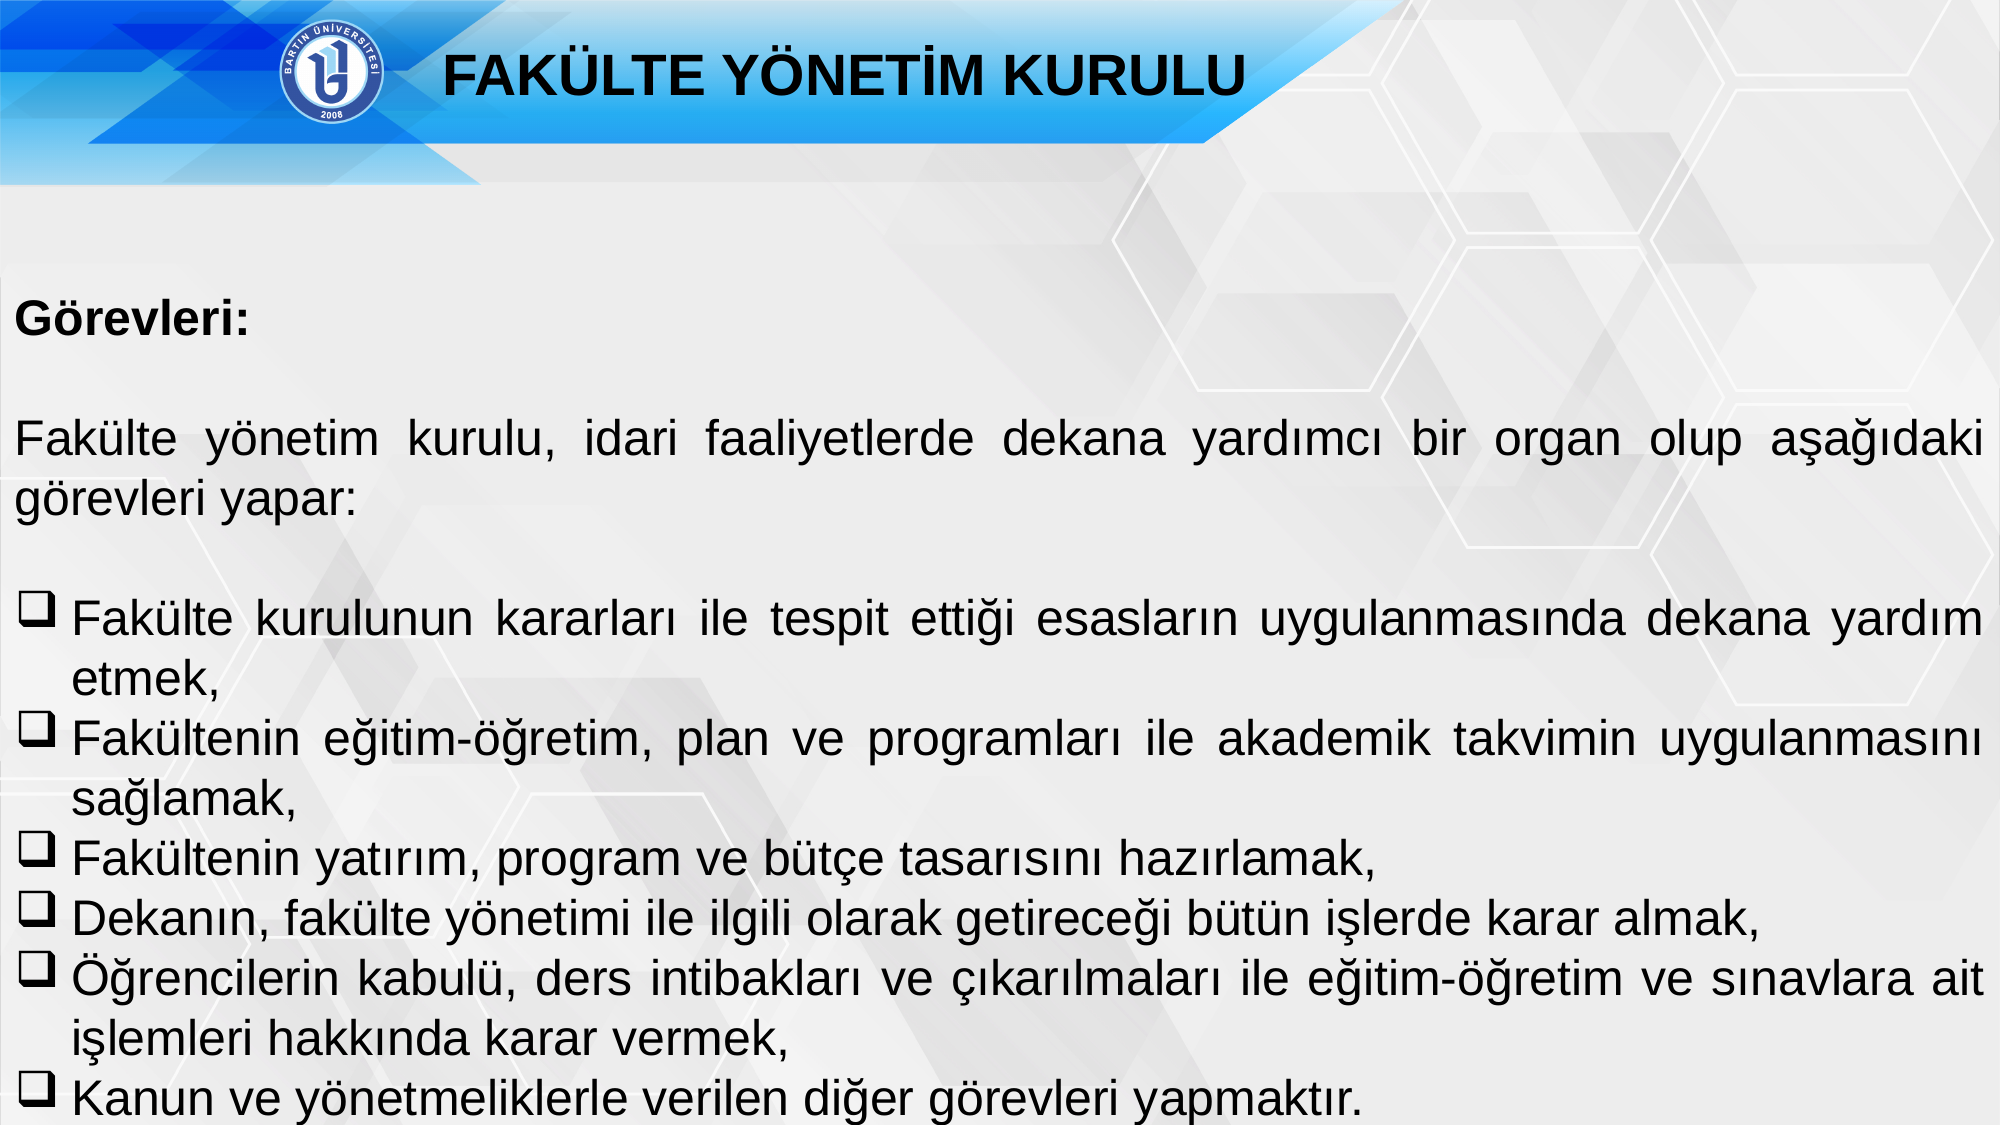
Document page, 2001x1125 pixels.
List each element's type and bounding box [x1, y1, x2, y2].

text_box [0, 0, 1426, 199]
picture [0, 0, 2000, 1125]
